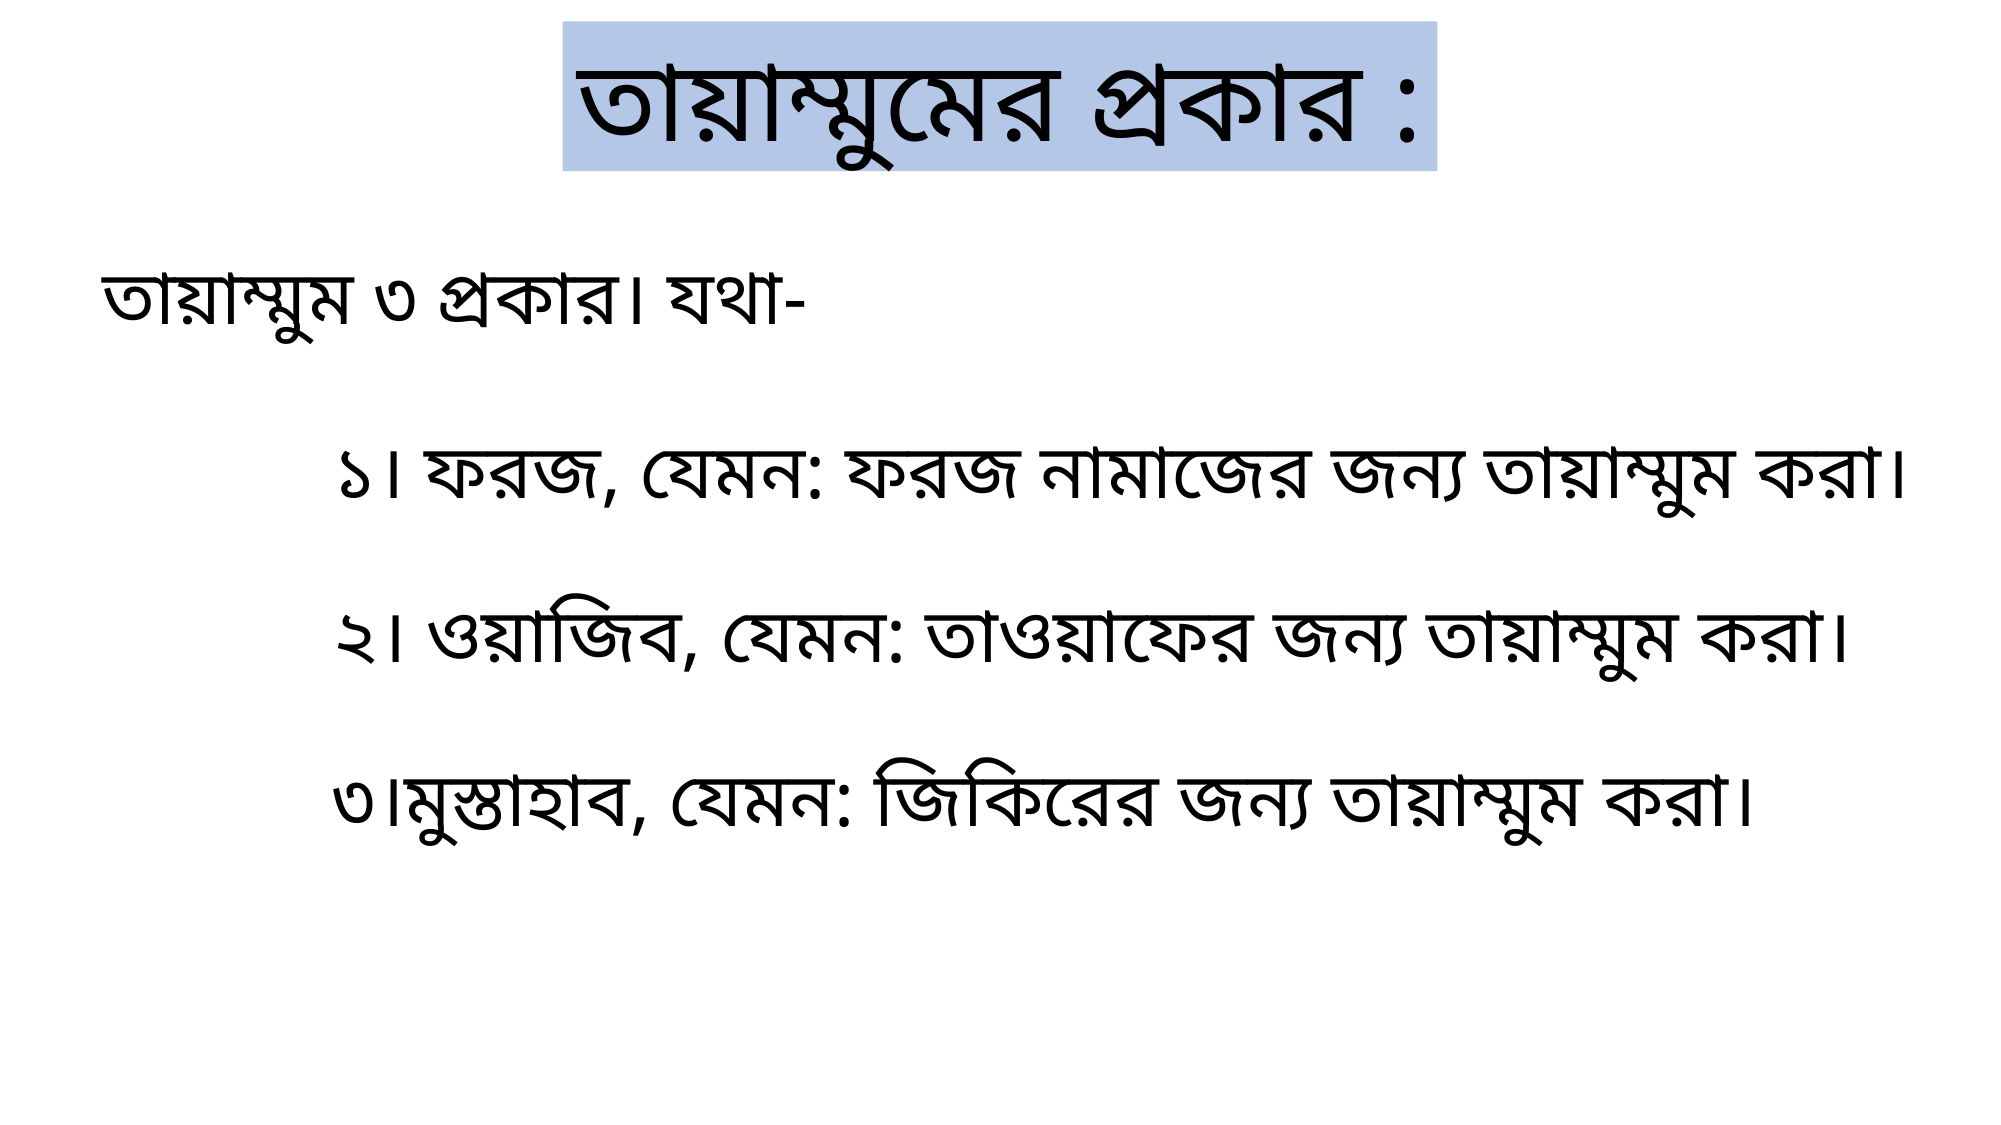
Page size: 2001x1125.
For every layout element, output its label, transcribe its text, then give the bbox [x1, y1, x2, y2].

text_box ২। ওয়াজিব, যেমন: তাওয়াফের জন্য তায়াম্মুম করা। [318, 580, 1887, 685]
text_box তায়াম্মুম ৩ প্রকার। যথা- [87, 242, 823, 348]
text_box ৩।মুস্তাহাব, যেমন: জিকিরের জন্য তায়াম্মুম করা। [317, 744, 1772, 849]
text_box তায়াম্মুমের প্রকার : [562, 21, 1438, 172]
text_box ১। ফরজ, যেমন: ফরজ নামাজের জন্য তায়াম্মুম করা। [317, 415, 1945, 521]
